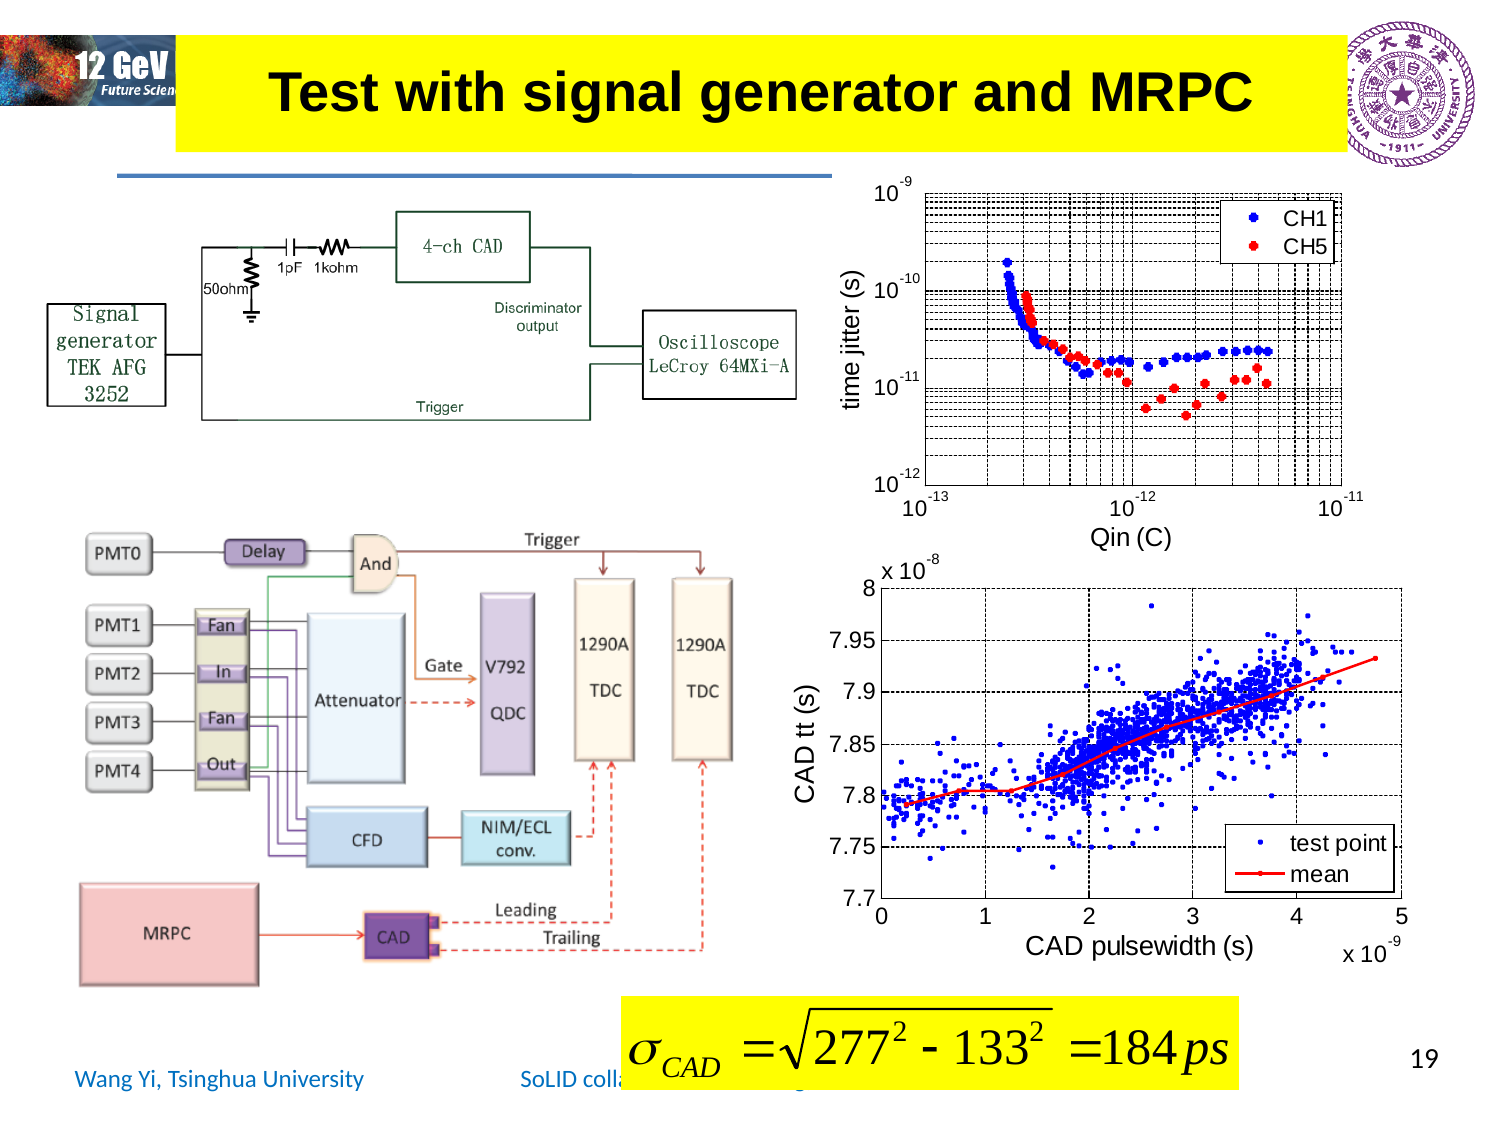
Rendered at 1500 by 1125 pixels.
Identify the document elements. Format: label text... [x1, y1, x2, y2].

picture [784, 18, 1478, 965]
picture [46, 503, 751, 1004]
text_box Test with signal generator and MRPC [175, 35, 1348, 153]
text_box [620, 995, 1240, 1091]
slide_number 19 [1394, 1031, 1472, 1092]
picture [0, 35, 175, 106]
picture [46, 210, 798, 422]
